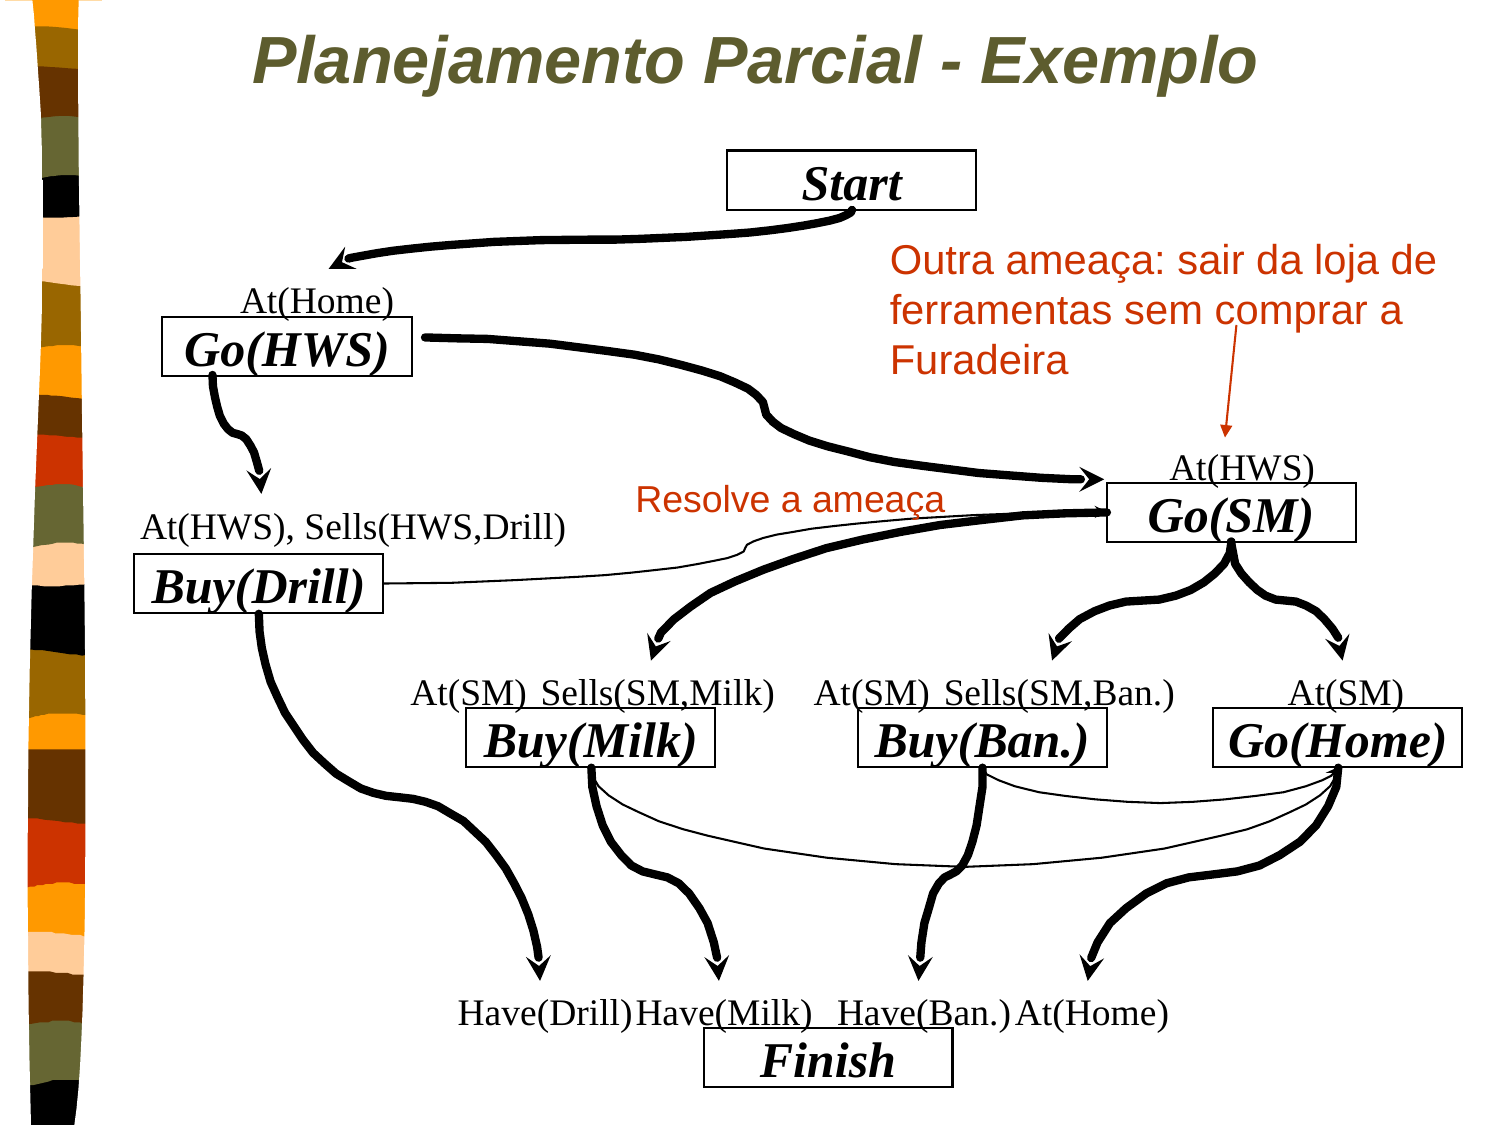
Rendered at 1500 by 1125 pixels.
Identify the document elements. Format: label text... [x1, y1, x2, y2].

text_box [1337, 771, 1341, 781]
text_box [982, 767, 1339, 804]
text_box At(SM) [798, 660, 928, 721]
text_box Go(Home) [1213, 708, 1463, 768]
text_box Have(Drill) [442, 980, 649, 1041]
text_box Finish [703, 1041, 953, 1088]
text_box [590, 766, 1339, 867]
text_box Buy(Drill) [134, 555, 384, 613]
text_box [648, 591, 866, 661]
text_box [591, 775, 725, 981]
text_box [383, 467, 1108, 584]
text_box At(SM) [395, 660, 525, 721]
text_box Buy(Ban.) [857, 721, 1107, 766]
text_box [913, 867, 961, 981]
text_box [1231, 542, 1347, 661]
text_box Have(Milk) [649, 980, 821, 1041]
text_box At(HWS) [1154, 446, 1331, 496]
text_box [1047, 541, 1232, 661]
text_box Sells(SM,Milk) [525, 660, 791, 721]
text_box Start [727, 150, 977, 210]
text_box Buy(Milk) [466, 721, 716, 768]
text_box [874, 224, 1500, 438]
title Planejamento Parcial - Exemplo [115, 24, 1397, 102]
text_box At(HWS), Sells(HWS,Drill) [124, 494, 378, 555]
text_box At(SM) [1272, 660, 1420, 721]
text_box [425, 337, 1041, 466]
text_box Go(SM) [1113, 482, 1356, 542]
text_box Sells(SM,Ban.) [928, 660, 1191, 721]
text_box [212, 374, 267, 494]
text_box [258, 613, 546, 981]
text_box [328, 209, 853, 269]
text_box At(Home) [1027, 980, 1185, 1041]
text_box At(Home) [224, 268, 410, 329]
text_box [1082, 777, 1338, 981]
text_box Go(HWS) [162, 316, 412, 376]
text_box Have(Ban.) [821, 980, 1027, 1041]
